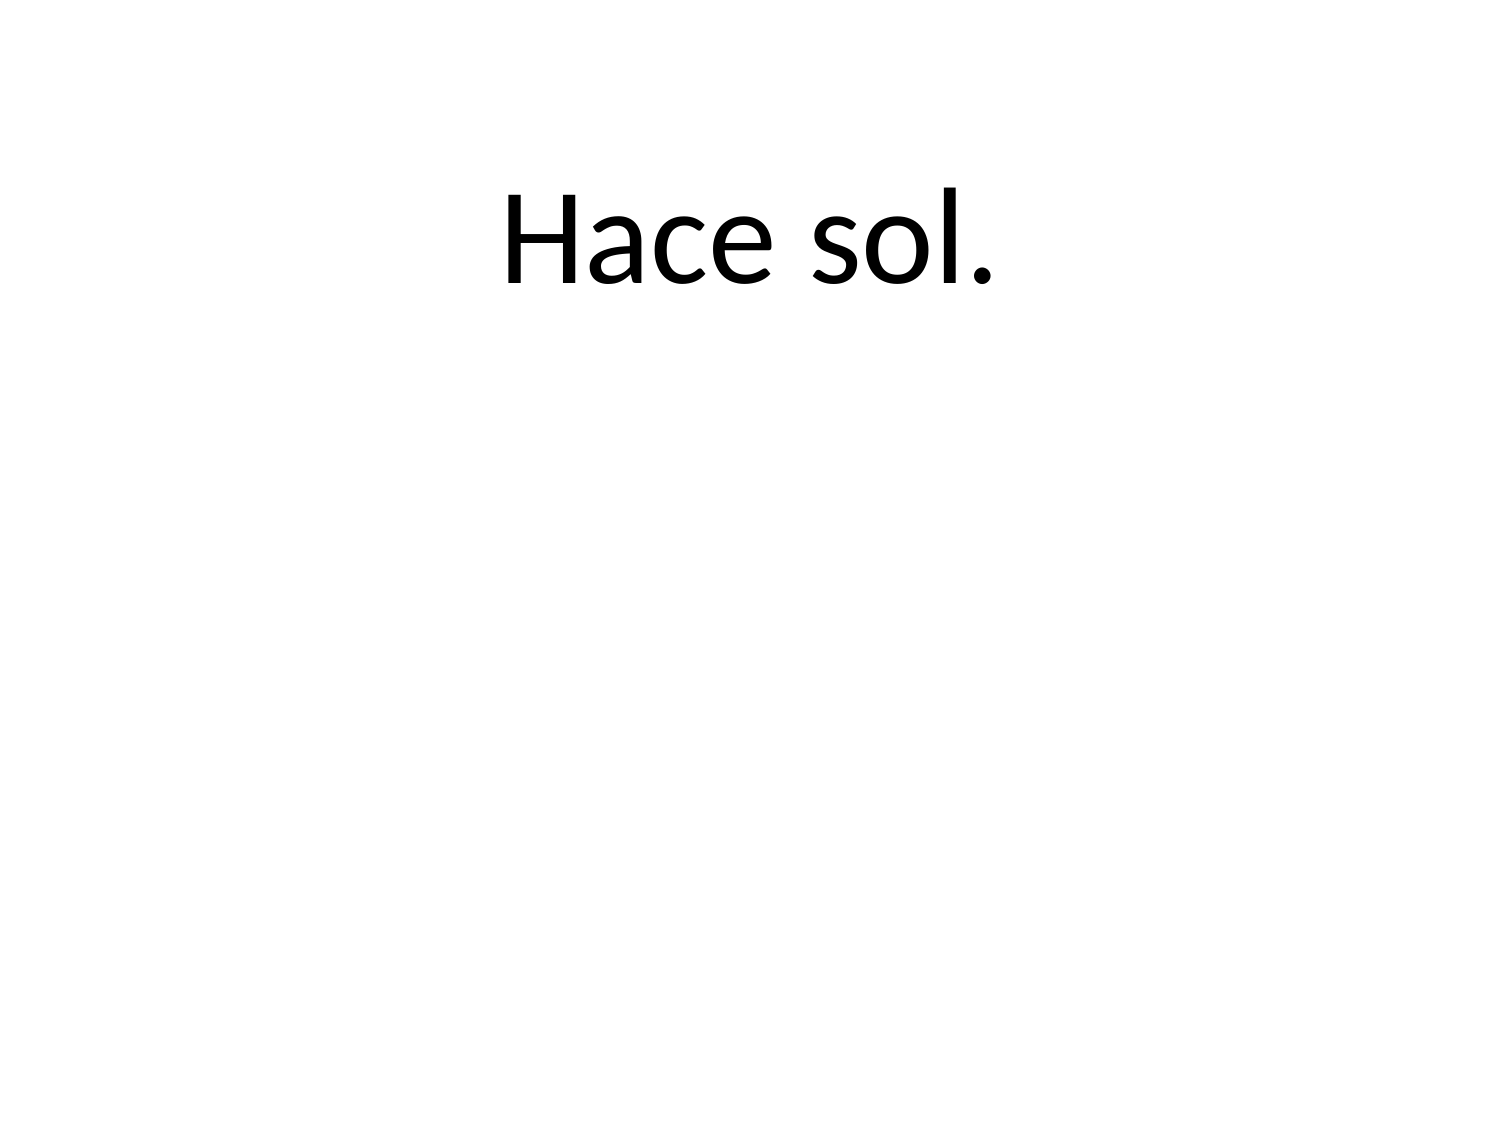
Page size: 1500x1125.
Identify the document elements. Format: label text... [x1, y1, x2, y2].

title Hace sol. [75, 95, 1425, 363]
